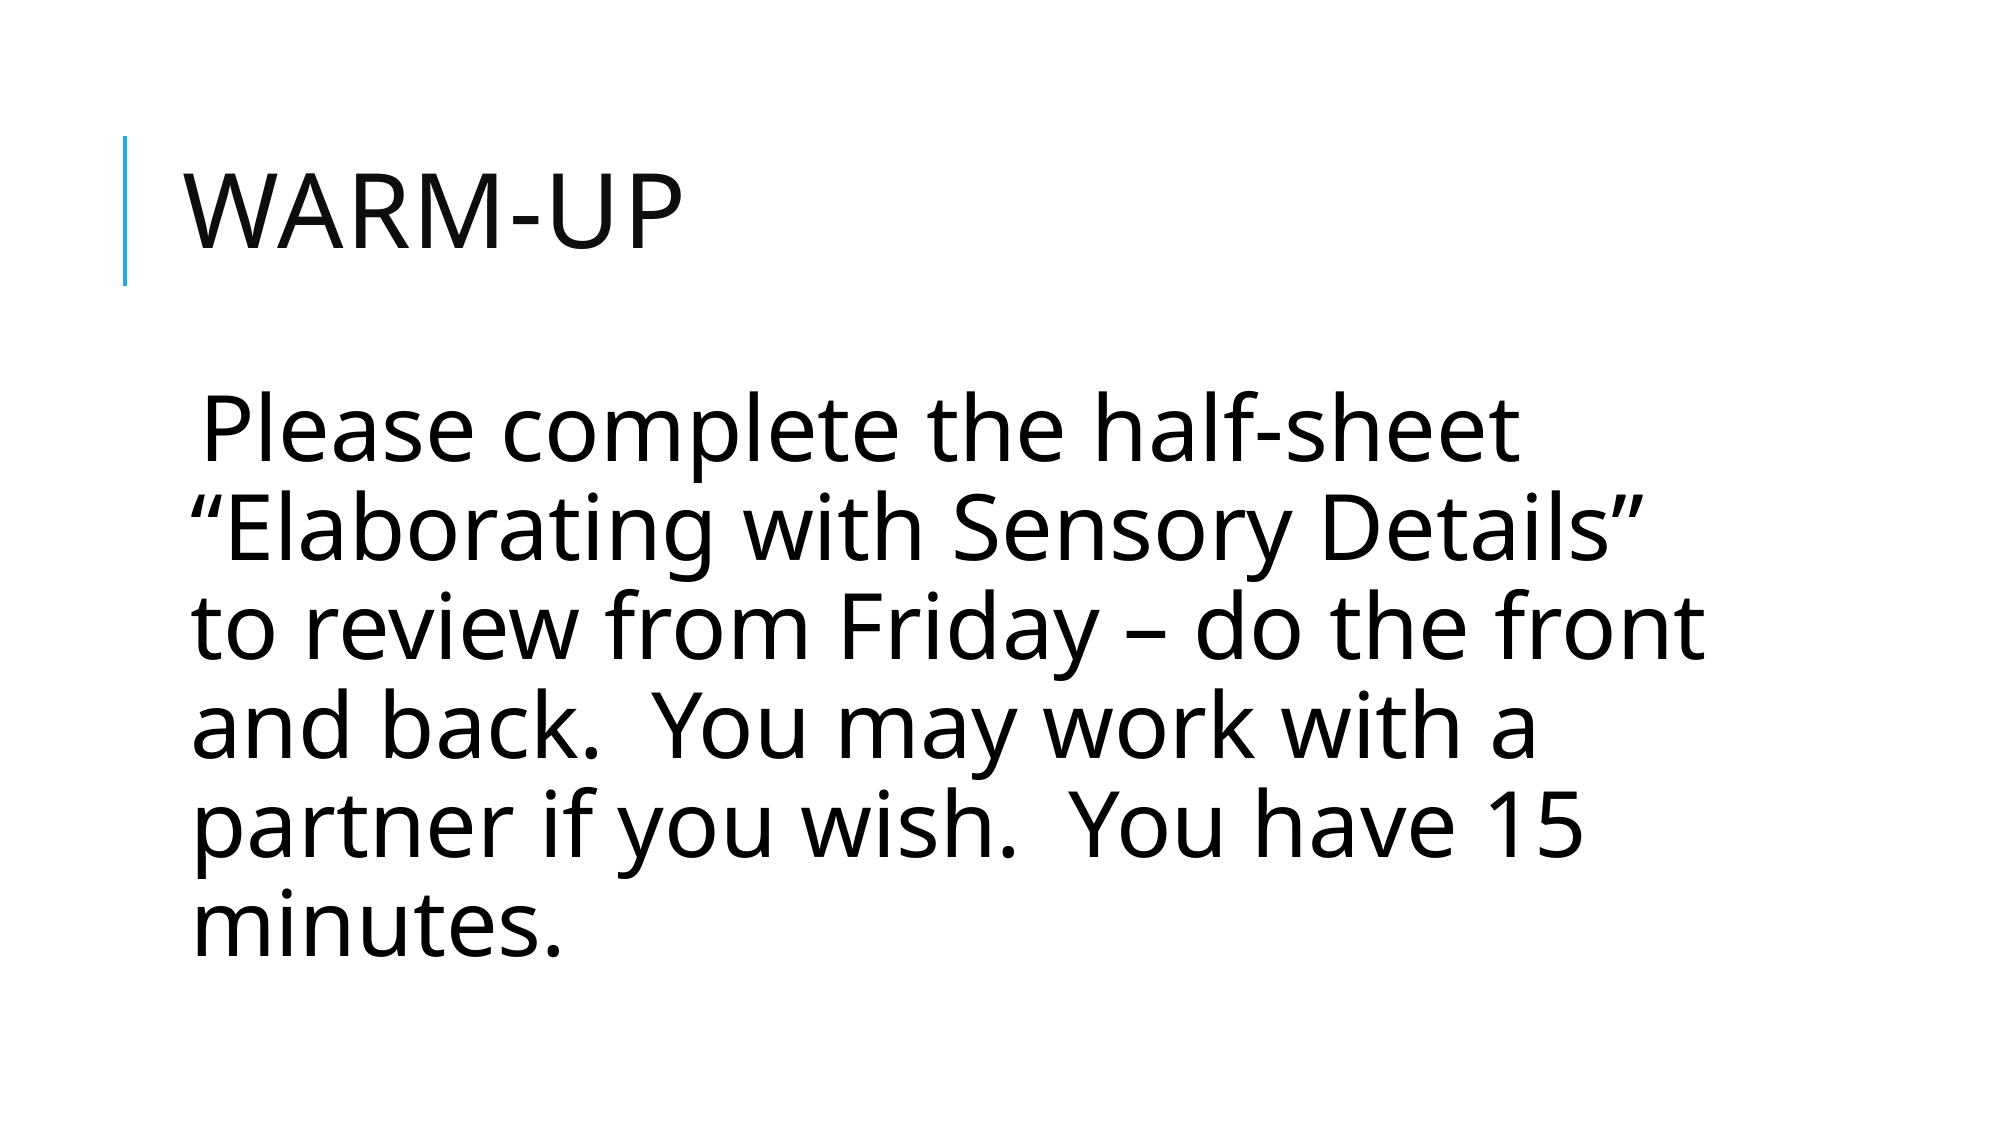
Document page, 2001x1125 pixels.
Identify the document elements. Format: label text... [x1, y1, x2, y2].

list Please complete the half-sheet “Elaborating with Sensory Details” to review from Friday – do the front and back. You may work with a partner if you wish. You have 15 minutes. [168, 375, 1763, 1035]
title warm-Up [168, 96, 1763, 342]
